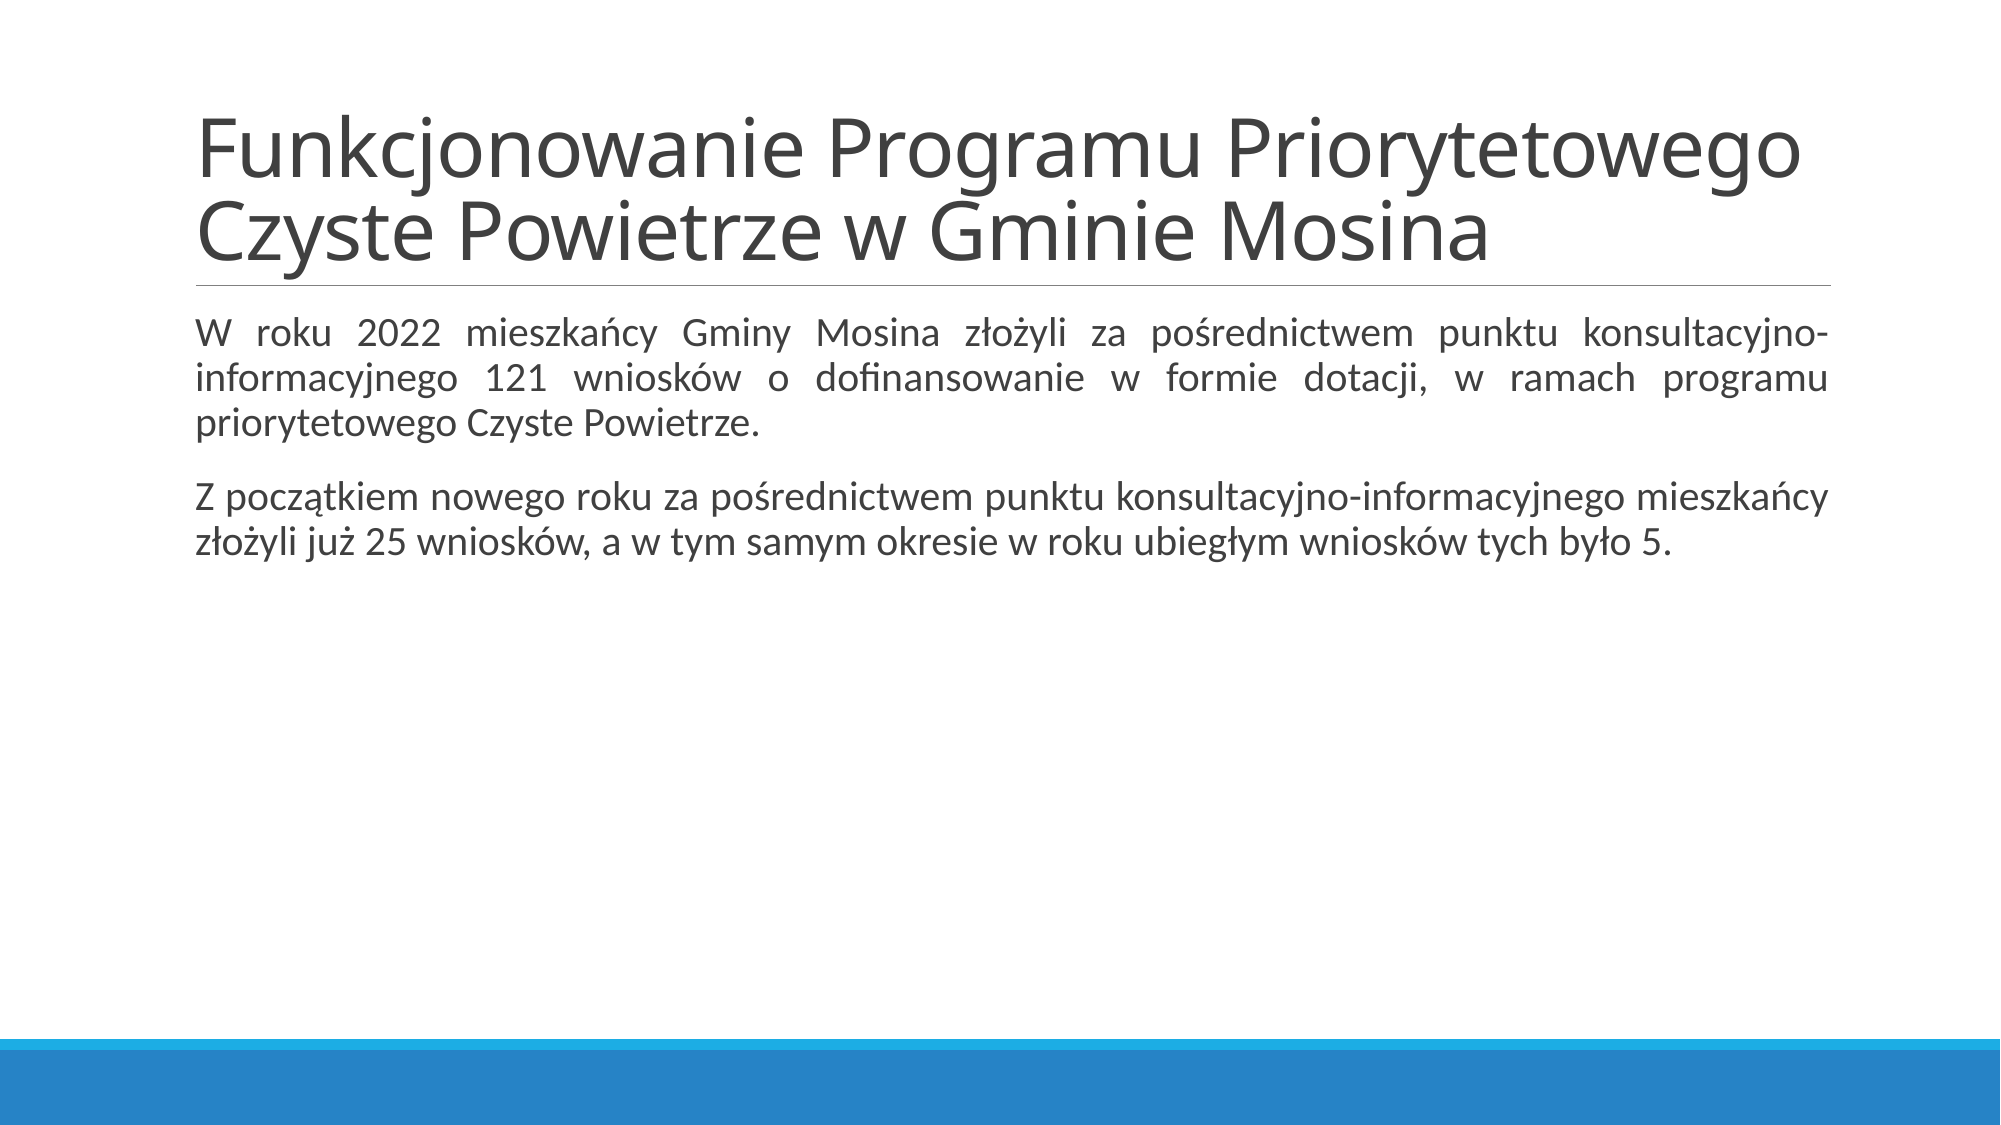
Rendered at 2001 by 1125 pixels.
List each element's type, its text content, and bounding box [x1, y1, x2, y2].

list W roku 2022 mieszkańcy Gminy Mosina złożyli za pośrednictwem punktu konsultacyjno-informacyjnego 121 wniosków o dofinansowanie w formie dotacji, w ramach programu priorytetowego Czyste Powietrze. Z początkiem nowego roku za pośrednictwem punktu konsultacyjno-informacyjnego mieszkańcy złożyli już 25 wniosków, a w tym samym okresie w roku ubiegłym wniosków tych było 5. [180, 302, 1830, 963]
title Funkcjonowanie Programu Priorytetowego Czyste Powietrze w Gminie Mosina [180, 47, 1830, 285]
